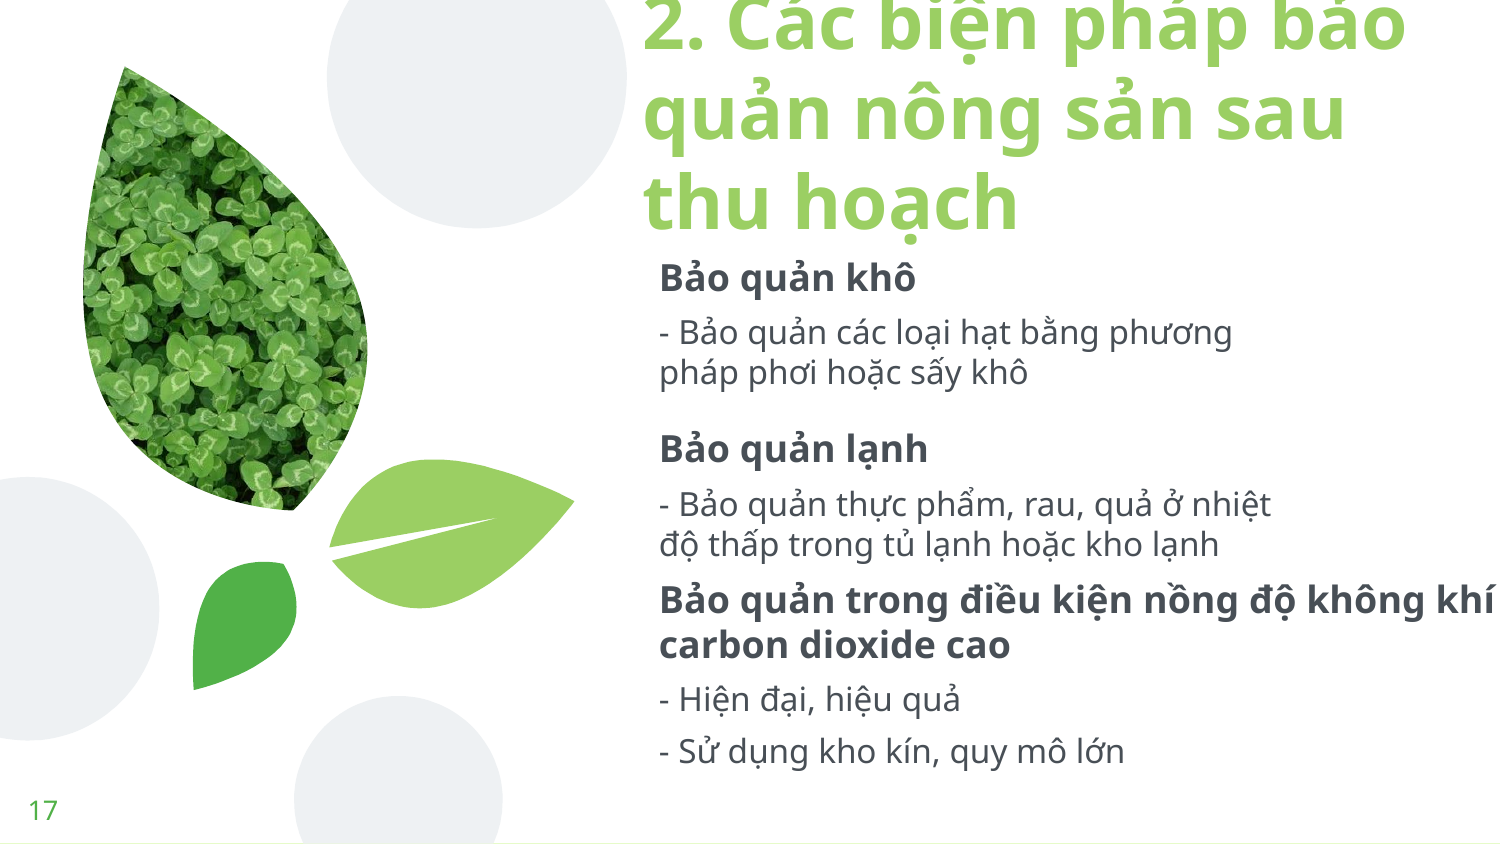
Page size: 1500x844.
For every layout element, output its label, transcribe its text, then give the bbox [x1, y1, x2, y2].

list Bảo quản trong điều kiện nồng độ không khí carbon dioxide cao - Hiện đại, hiệu quả - Sử dụng kho kín, quy mô lớn [643, 560, 1500, 844]
slide_number 17 [12, 779, 103, 844]
title 2. Các biện pháp bảo quản nông sản sau thu hoạch [626, 146, 1425, 260]
list Bảo quản khô - Bảo quản các loại hạt bằng phương pháp phơi hoặc sấy khô [643, 238, 1313, 560]
picture [82, 66, 371, 511]
list Bảo quản lạnh - Bảo quản thực phẩm, rau, quả ở nhiệt độ thấp trong tủ lạnh hoặc kho lạnh [643, 410, 1303, 560]
